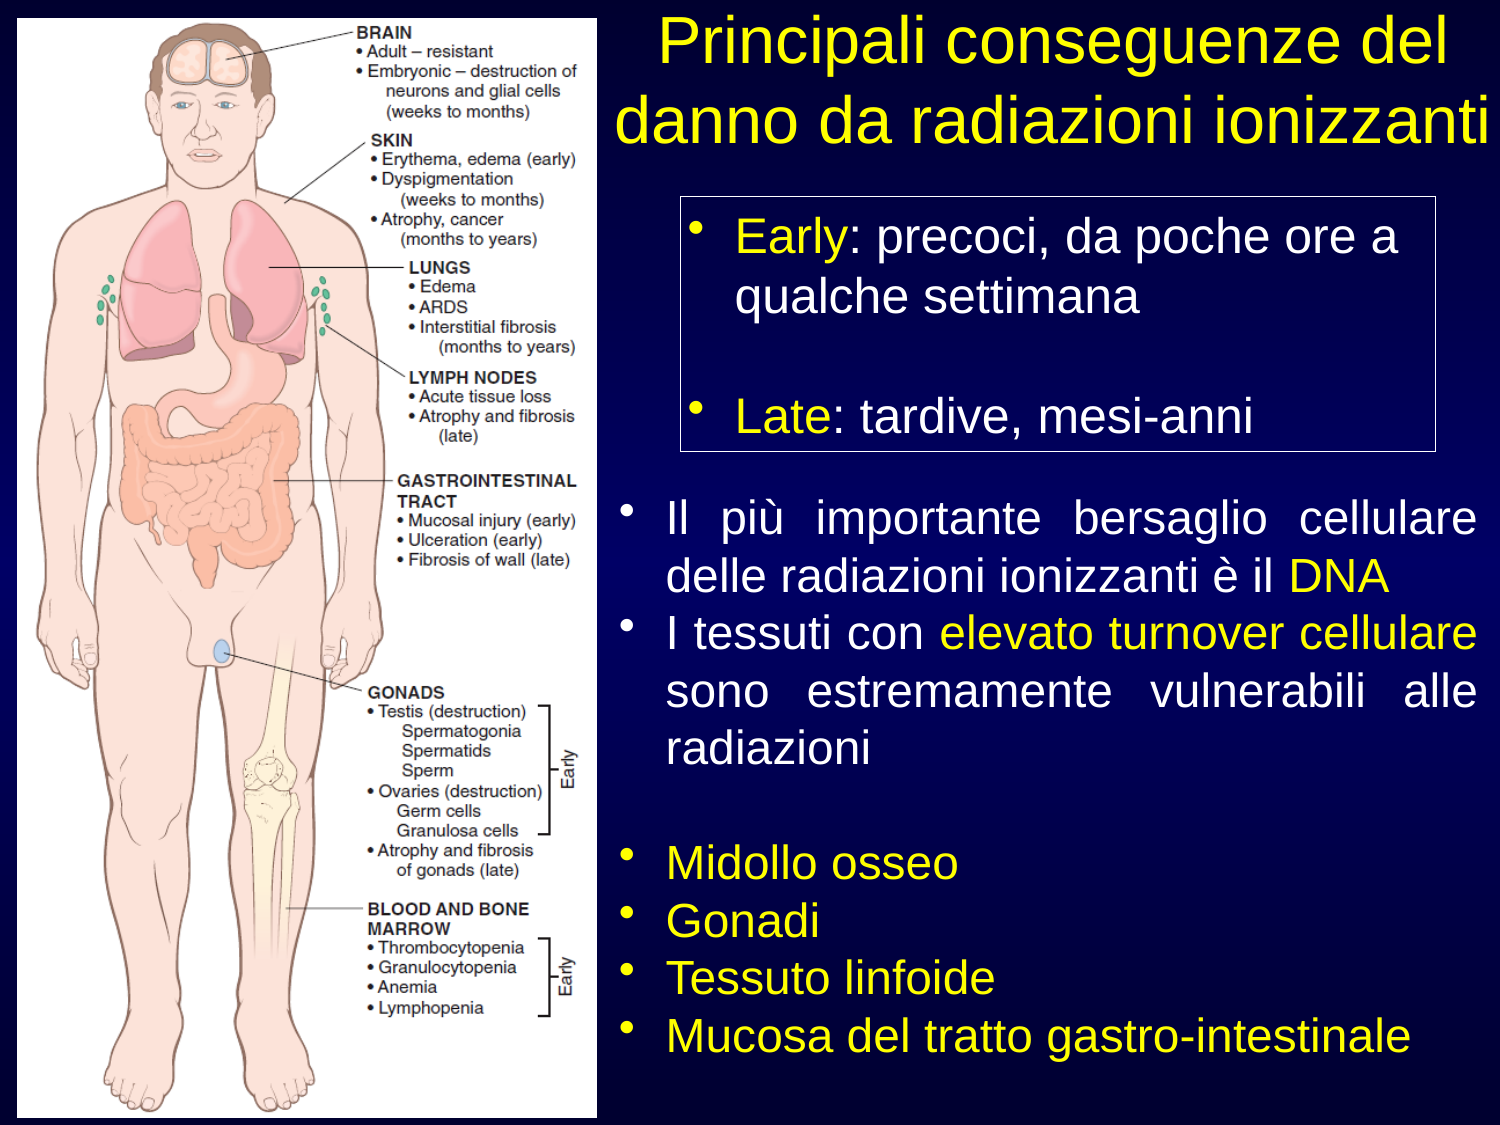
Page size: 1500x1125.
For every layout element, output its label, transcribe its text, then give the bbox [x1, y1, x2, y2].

picture [17, 18, 598, 1118]
text_box Early: precoci, da poche ore a qualche settimana Late: tardive, mesi-anni [680, 196, 1436, 452]
text_box Il più importante bersaglio cellulare delle radiazioni ionizzanti è il DNA I tessuti con elevato turnover cellulare sono estremamente vulnerabili alle radiazioni Midollo osseo Gonadi Tessuto linfoide Mucosa del tratto gastro-intestinale [611, 479, 1487, 1069]
title Principali conseguenze del danno da radiazioni ionizzanti [595, 0, 1500, 172]
